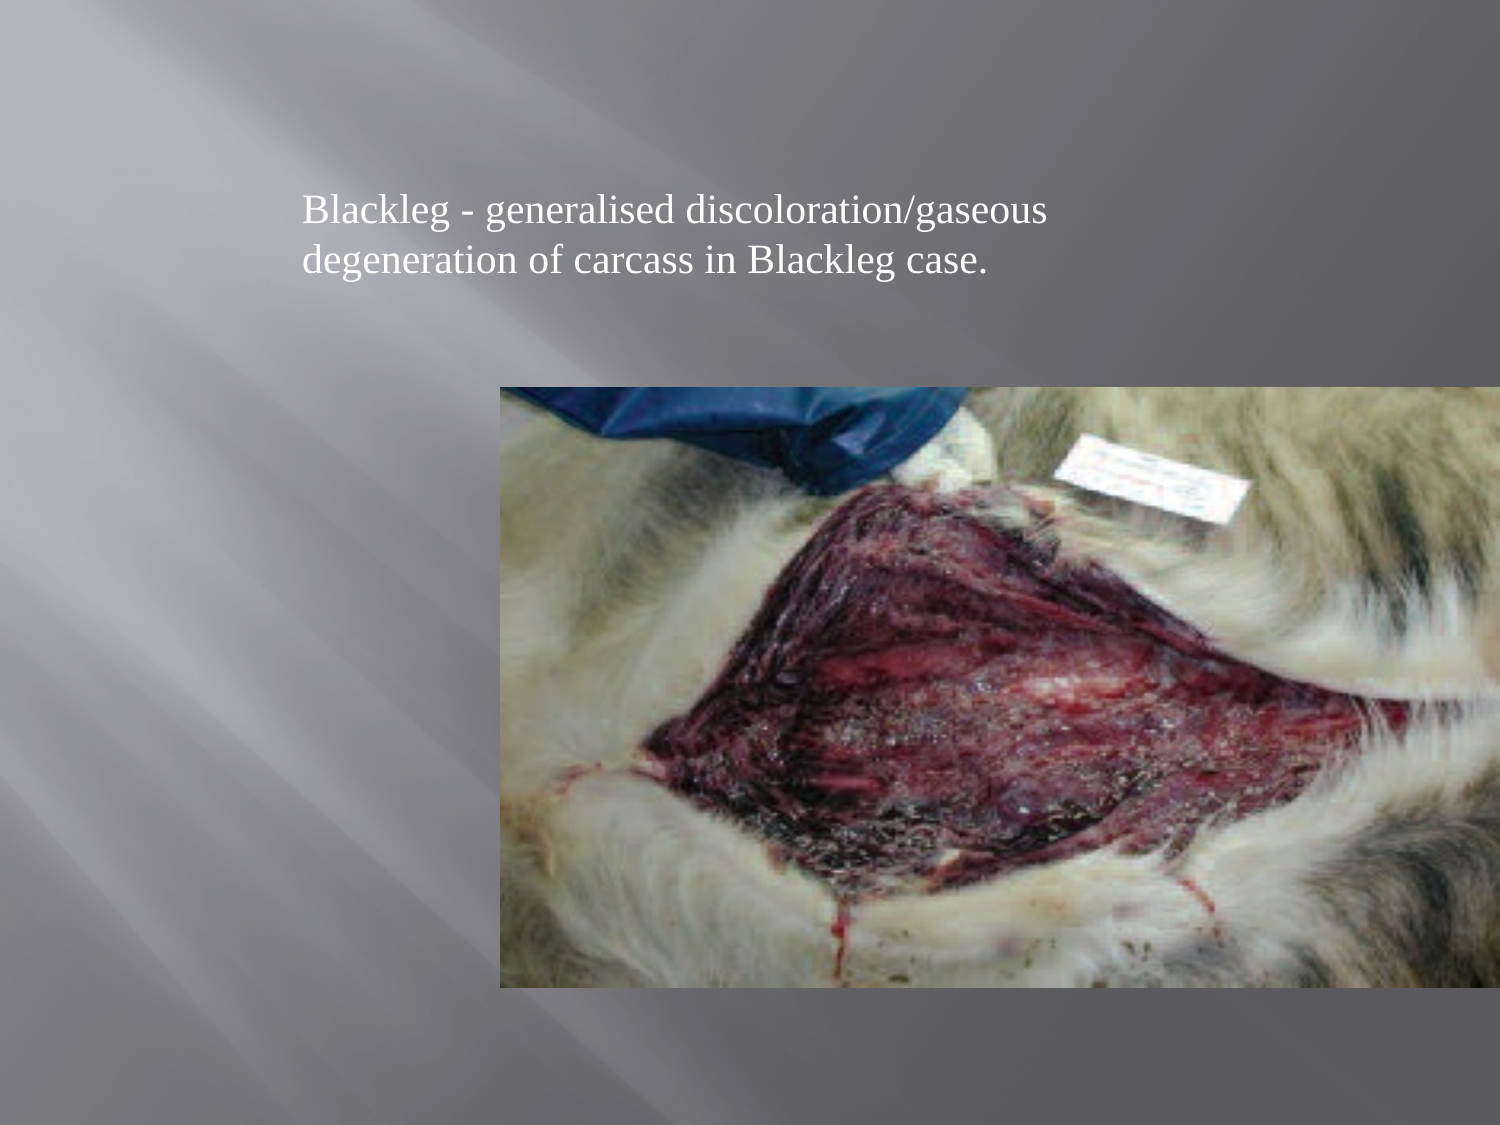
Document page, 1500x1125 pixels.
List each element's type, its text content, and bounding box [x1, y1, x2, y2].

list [499, 387, 1500, 988]
text_box Blackleg - generalised discoloration/gaseous degeneration of carcass in Blackleg case. [287, 174, 1250, 290]
